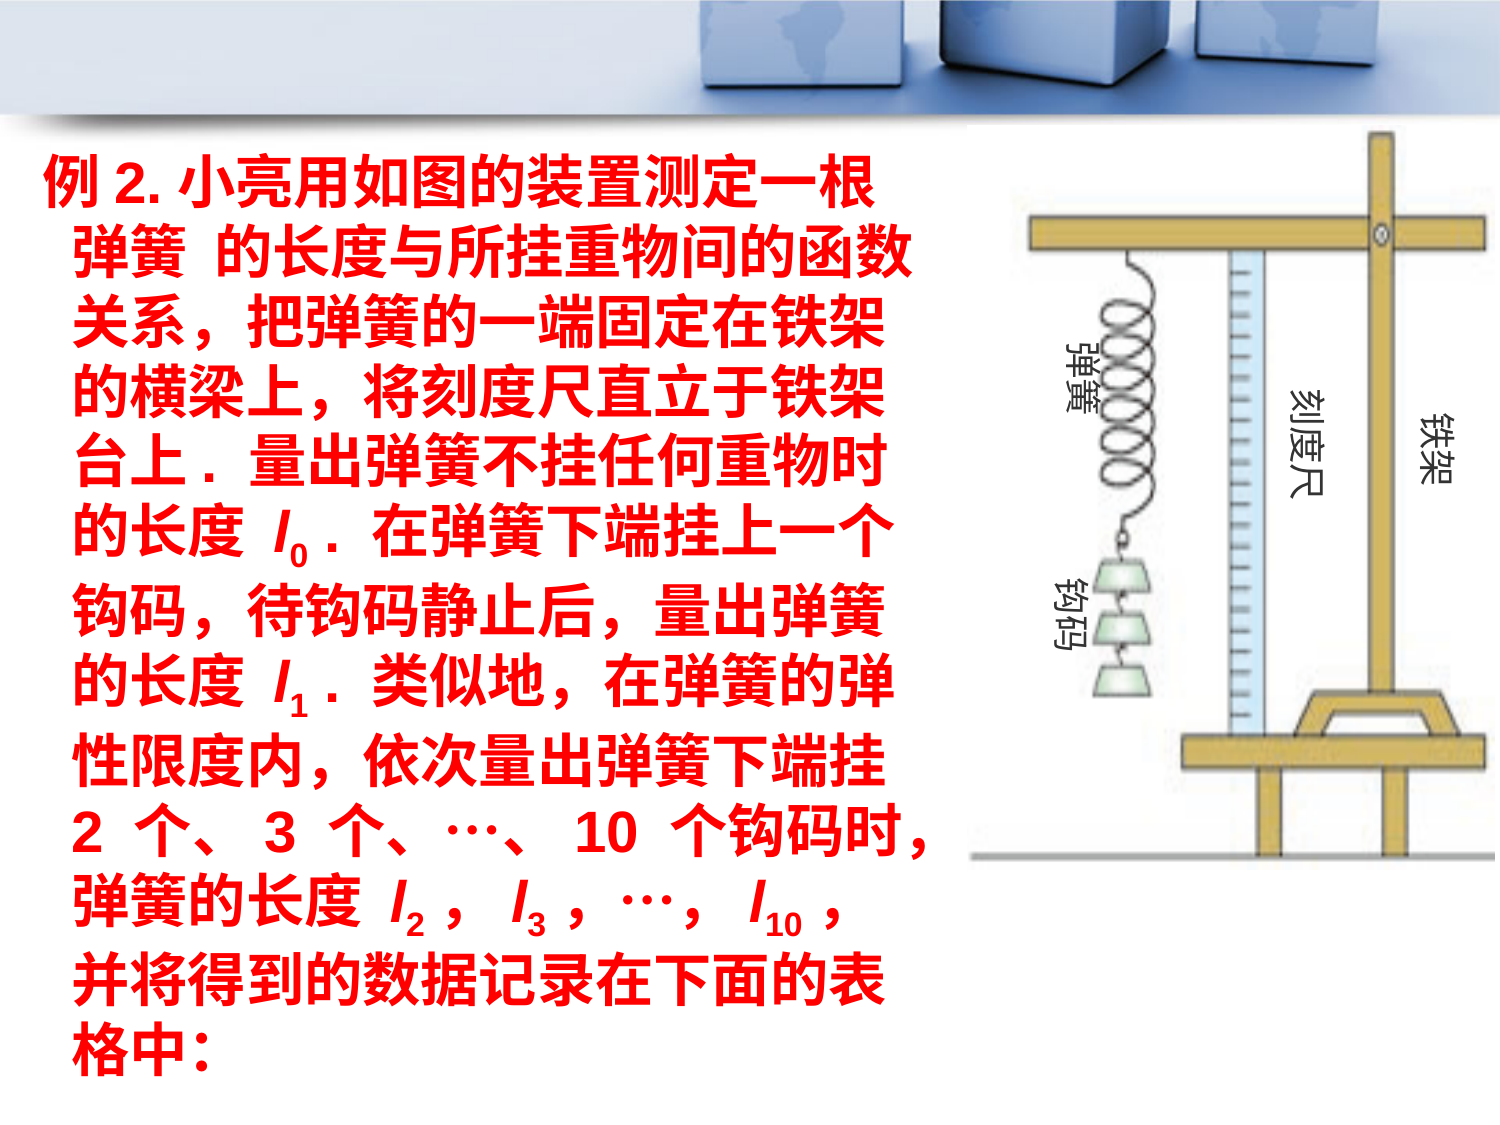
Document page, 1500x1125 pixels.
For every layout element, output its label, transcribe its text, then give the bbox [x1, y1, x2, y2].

picture [0, 0, 1500, 1125]
list 例2.小亮用如图的装置测定一根弹簧 的长度与所挂重物间的函数关系，把弹簧的一端固定在铁架的横梁上，将刻度尺直立于铁架台上. 量出弹簧不挂任何重物时的长度 l0 . 在弹簧下端挂上一个钩码，待钩码静止后，量出弹簧的长度 l1 . 类似地，在弹簧的弹性限度内，依次量出弹簧下端挂 2 个、3 个、⋯、10 个钩码时，弹簧的长度 l2，l3，⋯，l10，并将得到的数据记录在下面的表格中： [0, 137, 938, 976]
